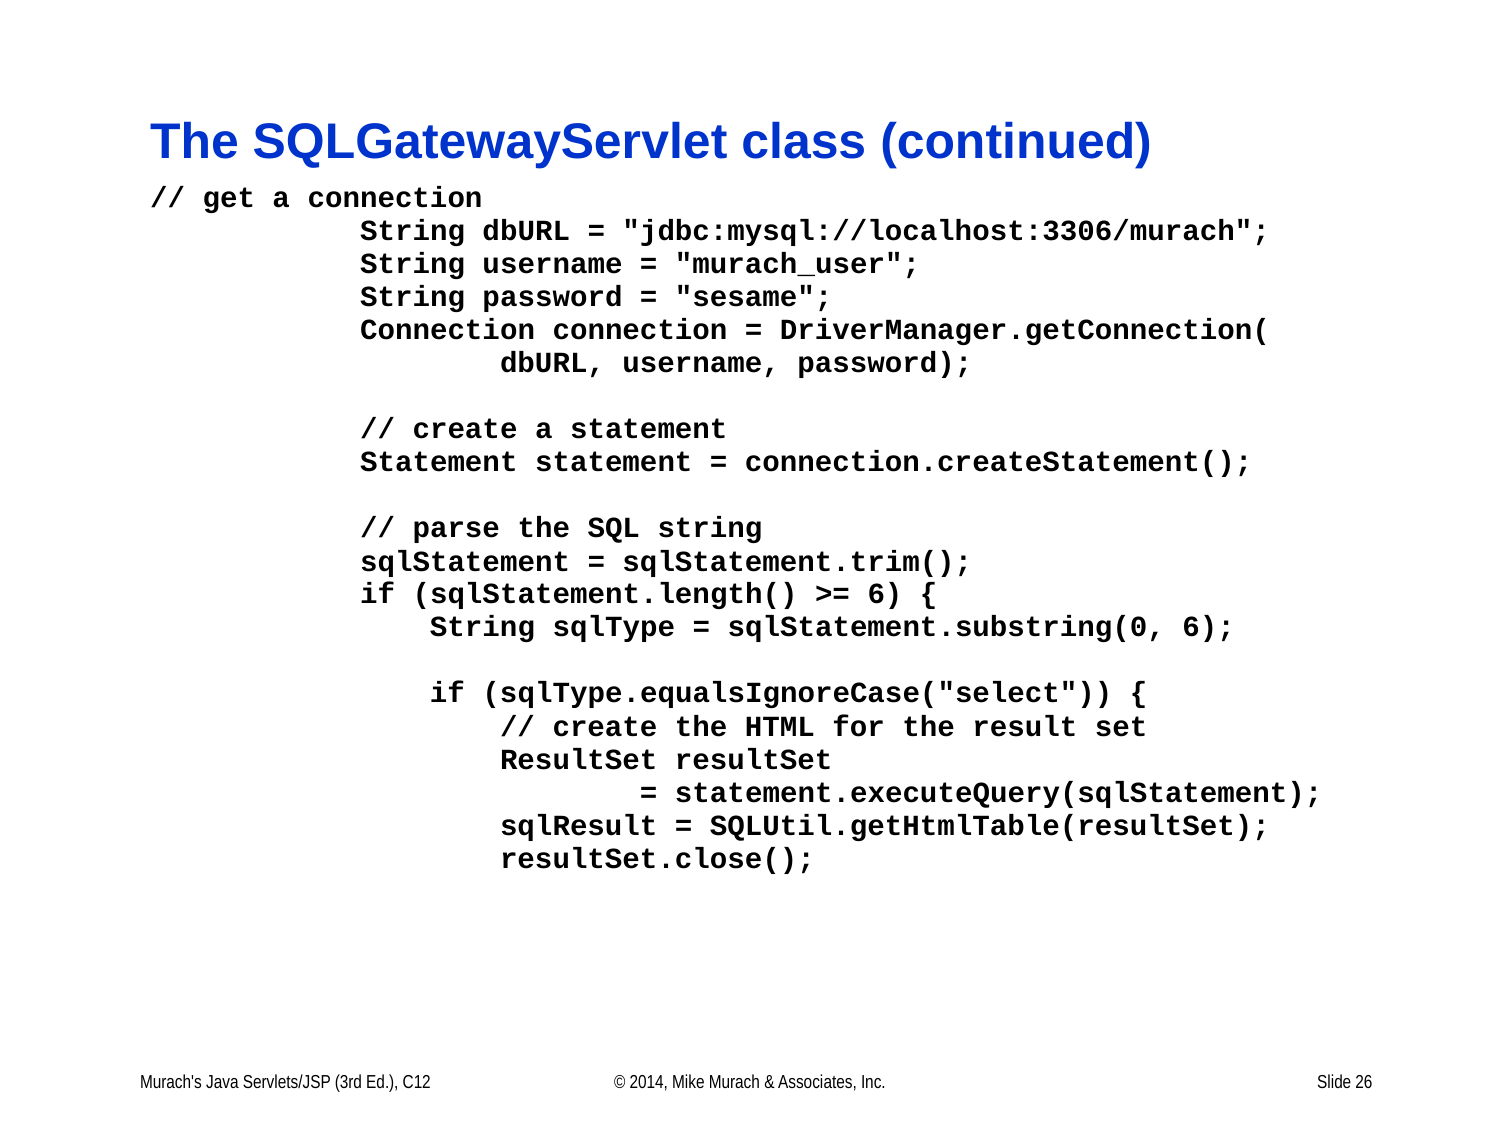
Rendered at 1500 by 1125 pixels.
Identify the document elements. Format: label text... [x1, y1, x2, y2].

footer © 2014, Mike Murach & Associates, Inc. [474, 1025, 1025, 1100]
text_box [149, 112, 1348, 182]
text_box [149, 182, 1348, 888]
slide_number Slide 26 [1074, 1025, 1388, 1100]
slide_number Murach's Java Servlets/JSP (3rd Ed.), C12 [125, 1025, 450, 1100]
